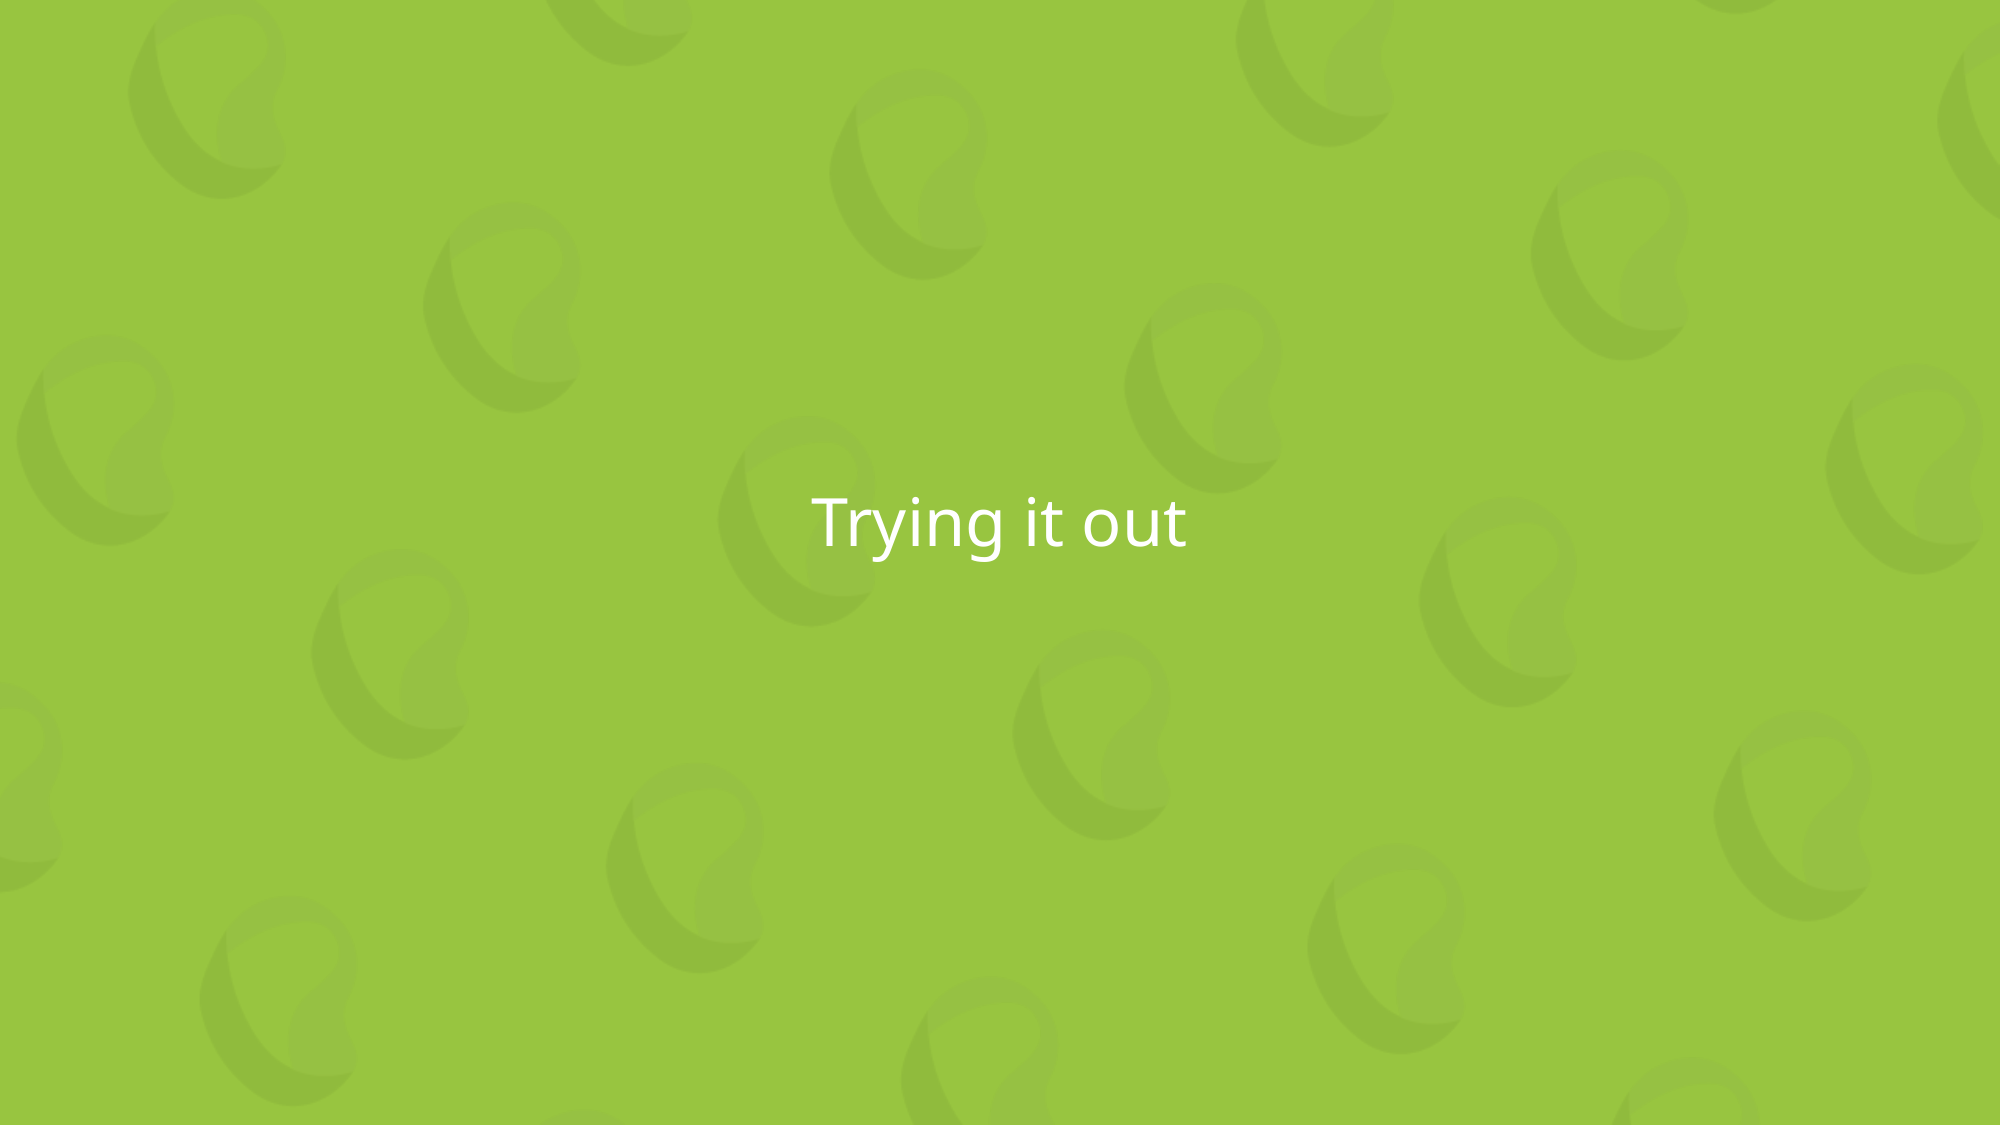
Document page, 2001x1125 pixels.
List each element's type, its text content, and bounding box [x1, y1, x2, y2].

picture [0, 0, 2000, 1125]
title Trying it out [137, 482, 1863, 563]
